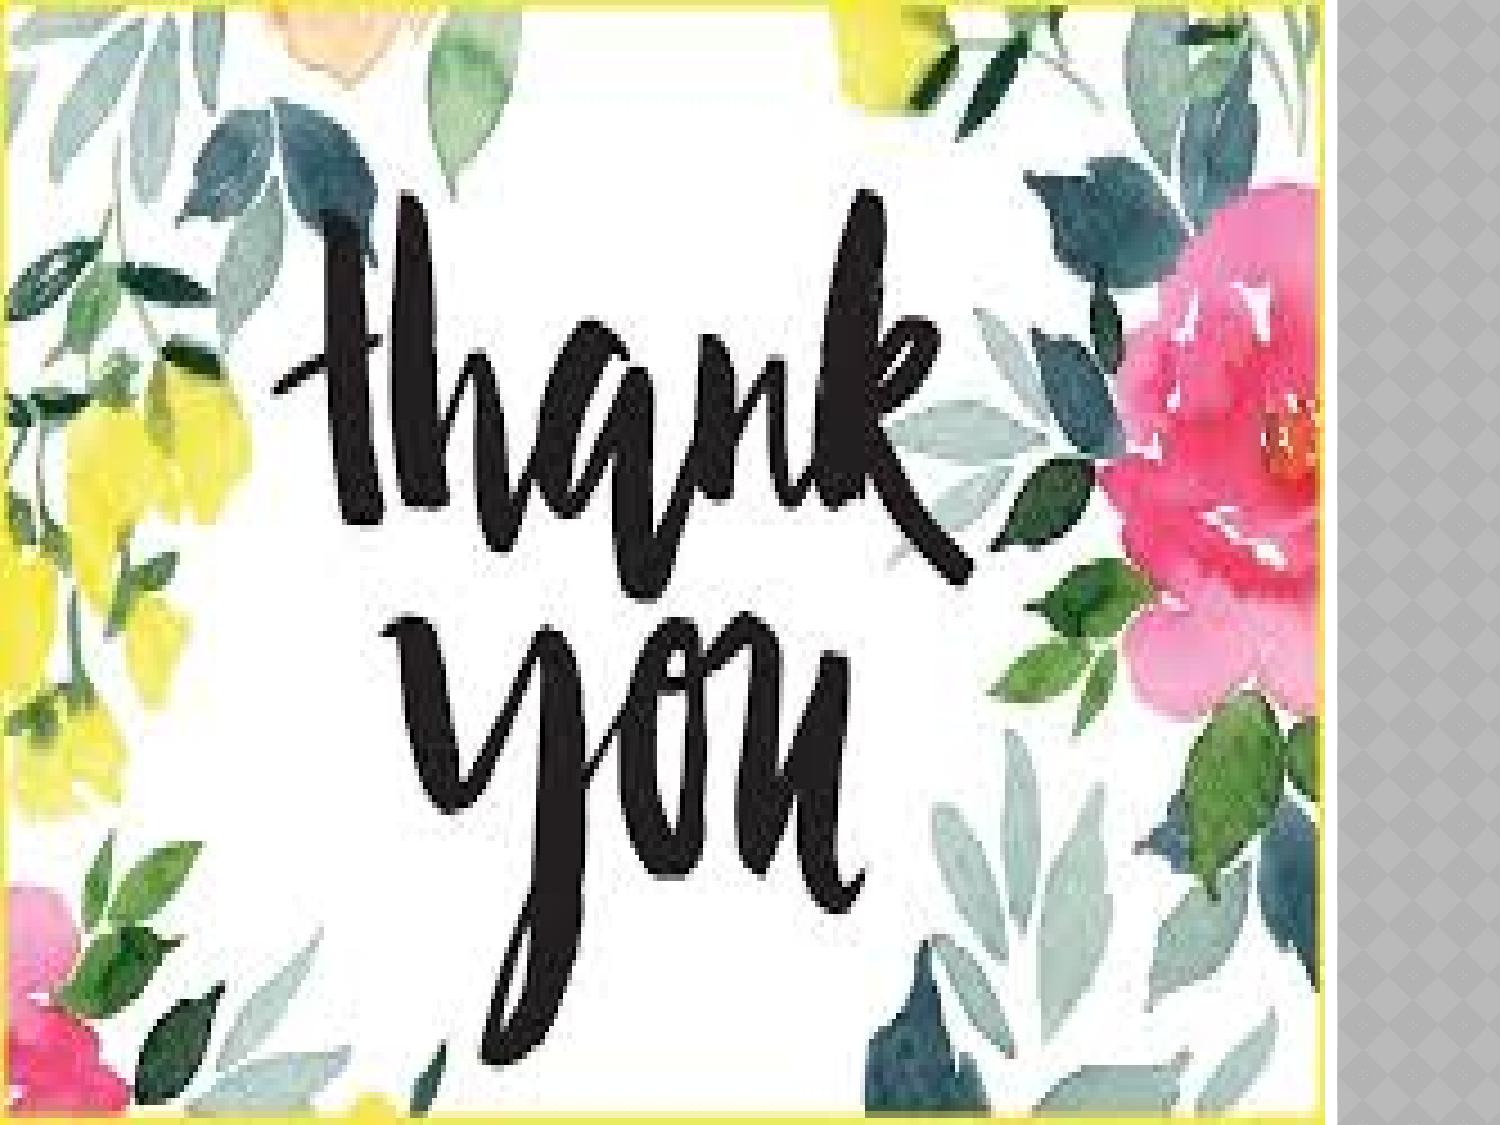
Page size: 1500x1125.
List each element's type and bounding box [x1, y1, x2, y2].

picture [0, 0, 1326, 1125]
